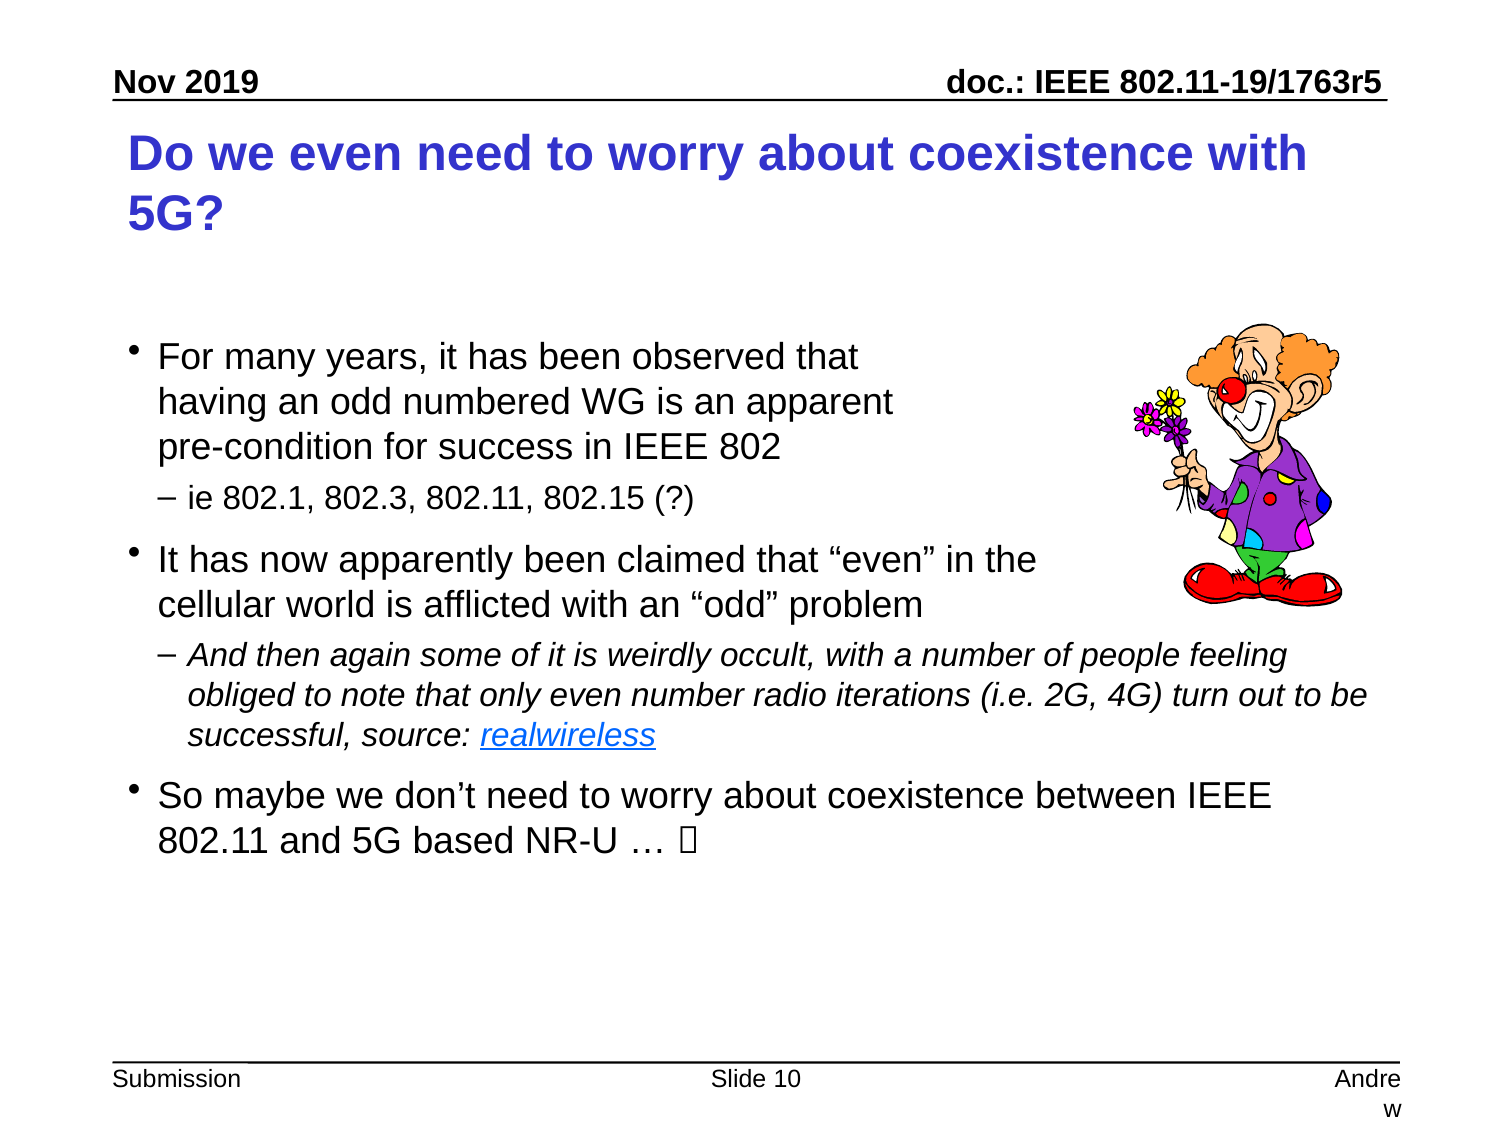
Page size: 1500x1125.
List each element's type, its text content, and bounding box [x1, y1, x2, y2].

picture [1130, 312, 1351, 607]
title Do we even need to worry about coexistence with 5G? [112, 112, 1388, 288]
list For many years, it has been observed that having an odd numbered WG is an apparent pre-condition for success in IEEE 802 ie 802.1, 802.3, 802.11, 802.15 (?) It has now apparently been claimed that “even” in the cellular world is afflicted with an “odd” problem And then again some of it is weirdly occult, with a number of people feeling obliged to note that only even number radio iterations (i.e. 2G, 4G) turn out to be successful, source: realwireless So maybe we don’t need to worry about coexistence between IEEE 802.11 and 5G based NR-U …  [112, 324, 1388, 1000]
slide_number Slide 10 [709, 1061, 803, 1093]
footer Andrew Myles, Cisco [1320, 1061, 1402, 1093]
